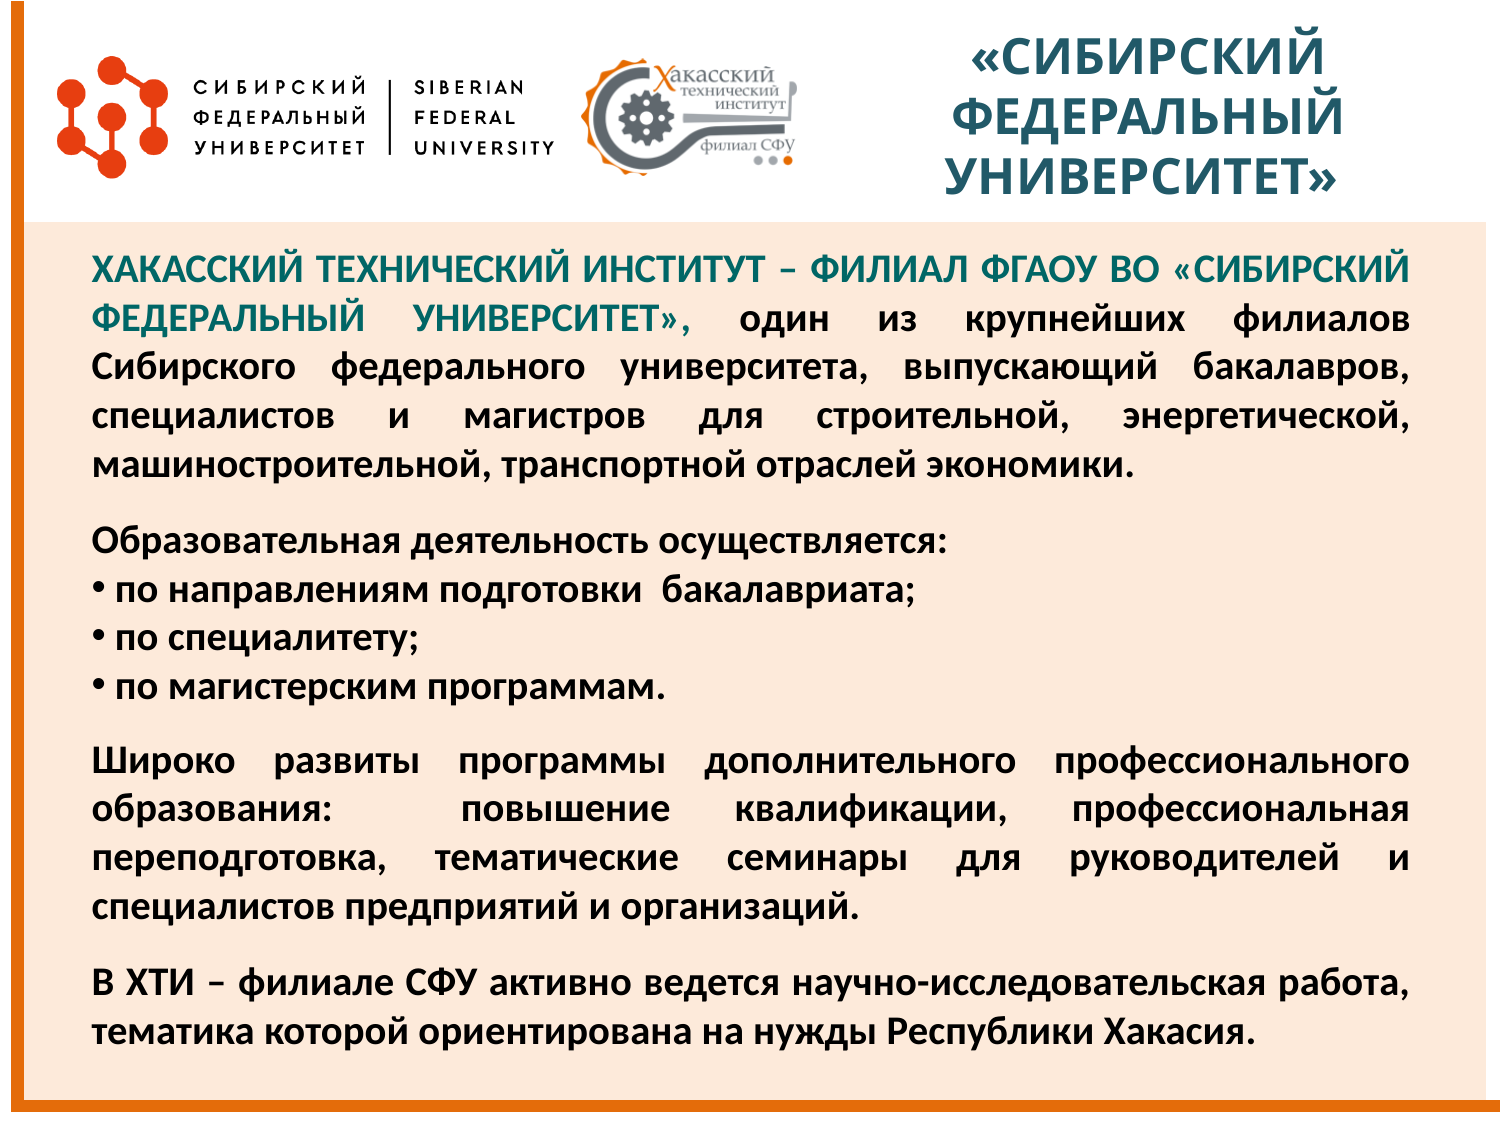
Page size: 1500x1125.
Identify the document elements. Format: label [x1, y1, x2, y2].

picture [581, 57, 798, 176]
text_box [11, 1, 1500, 1114]
picture [0, 0, 610, 235]
